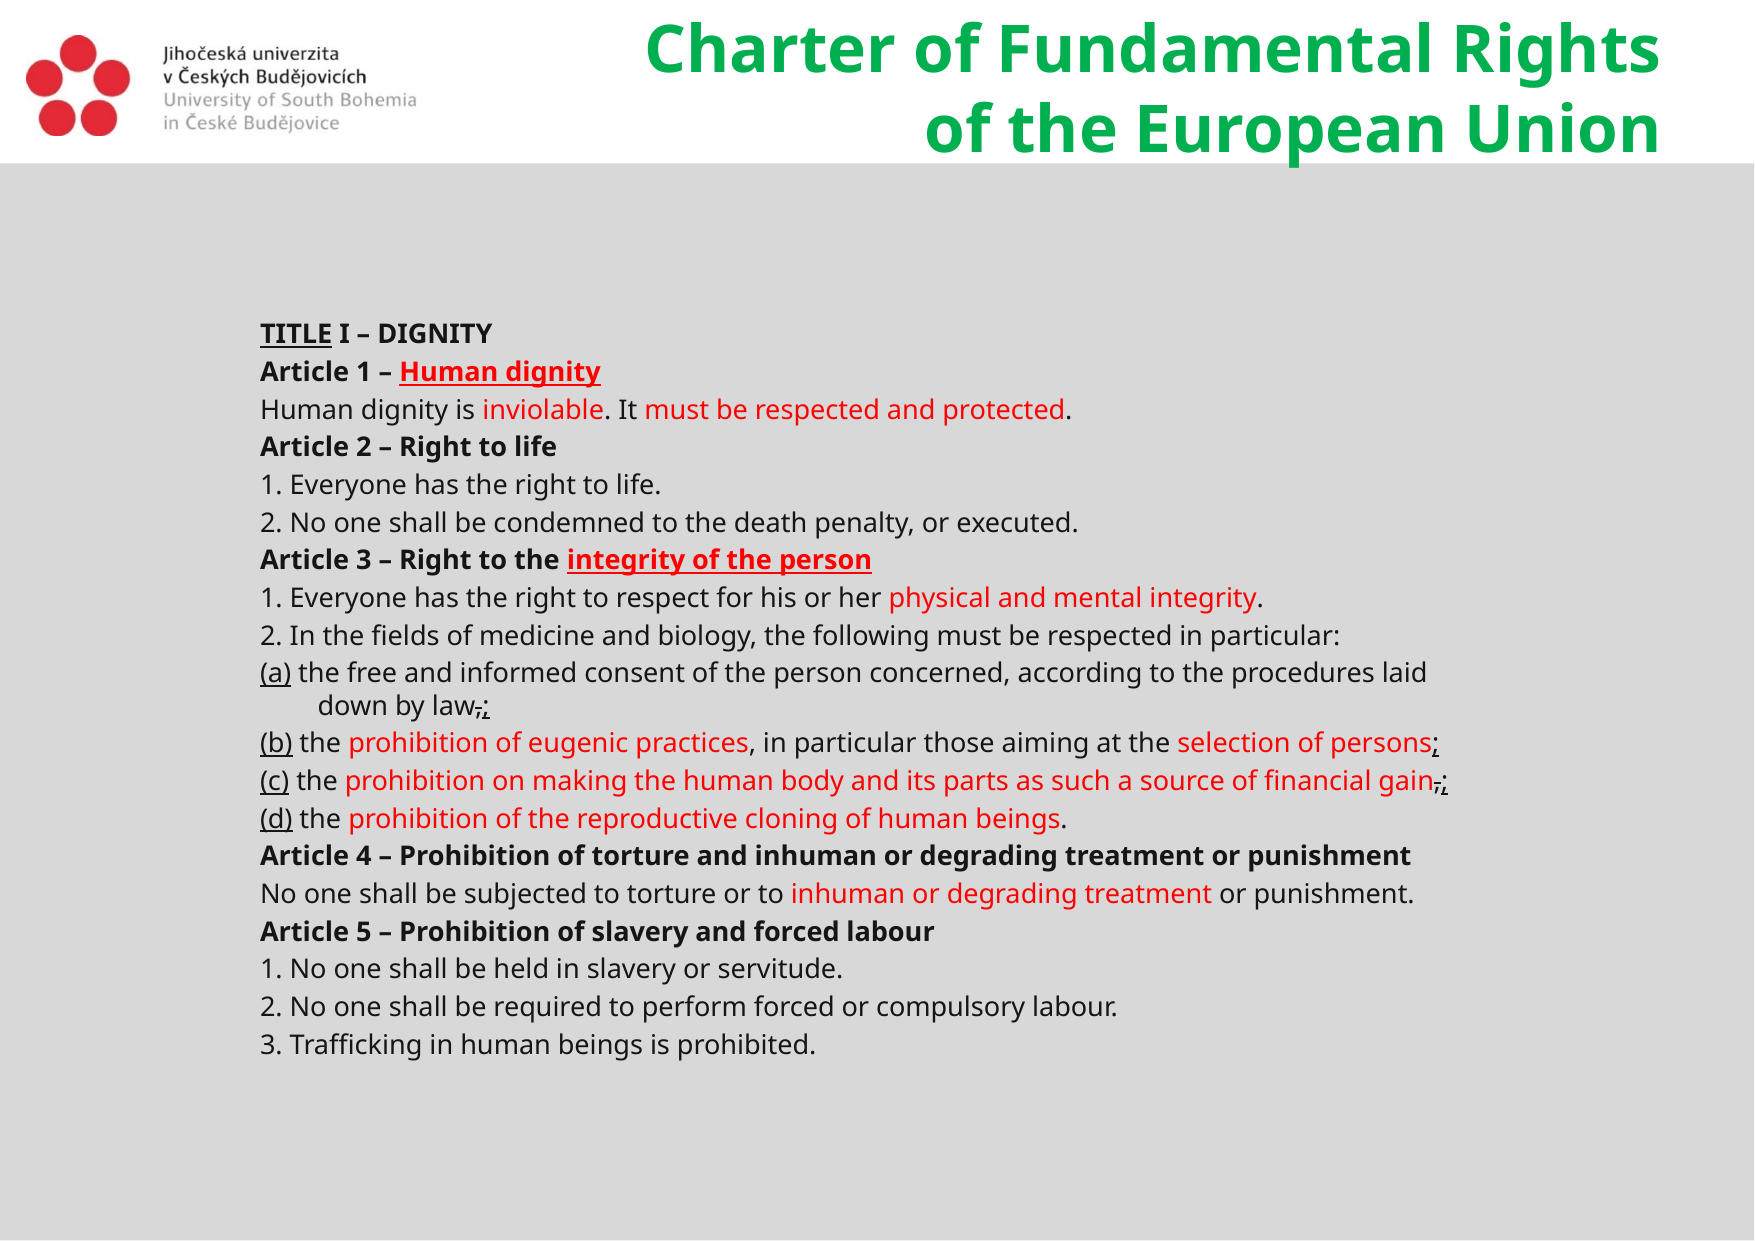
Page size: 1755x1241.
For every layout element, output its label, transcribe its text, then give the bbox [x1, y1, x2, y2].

title Charter of Fundamental Rights of the European Union [492, 25, 1677, 148]
list TITLE I – DIGNITY Article 1 – Human dignity Human dignity is inviolable. It must be respected and protected. Article 2 – Right to life 1. Everyone has the right to life. 2. No one shall be condemned to the death penalty, or executed. Article 3 – Right to the integrity of the person 1. Everyone has the right to respect for his or her physical and mental integrity. 2. In the fields of medicine and biology, the following must be respected in particular: (a) the free and informed consent of the person concerned, according to the procedures laid down by law,; (b) the prohibition of eugenic practices, in particular those aiming at the selection of persons; (c) the prohibition on making the human body and its parts as such a source of financial gain,; (d) the prohibition of the reproductive cloning of human beings. Article 4 – Prohibition of torture and inhuman or degrading treatment or punishment No one shall be subjected to torture or to inhuman or degrading treatment or punishment. Article 5 – Prohibition of slavery and forced labour 1. No one shall be held in slavery or servitude. 2. No one shall be required to perform forced or compulsory labour. 3. Trafficking in human beings is prohibited. [245, 309, 1499, 1087]
picture [26, 35, 417, 136]
